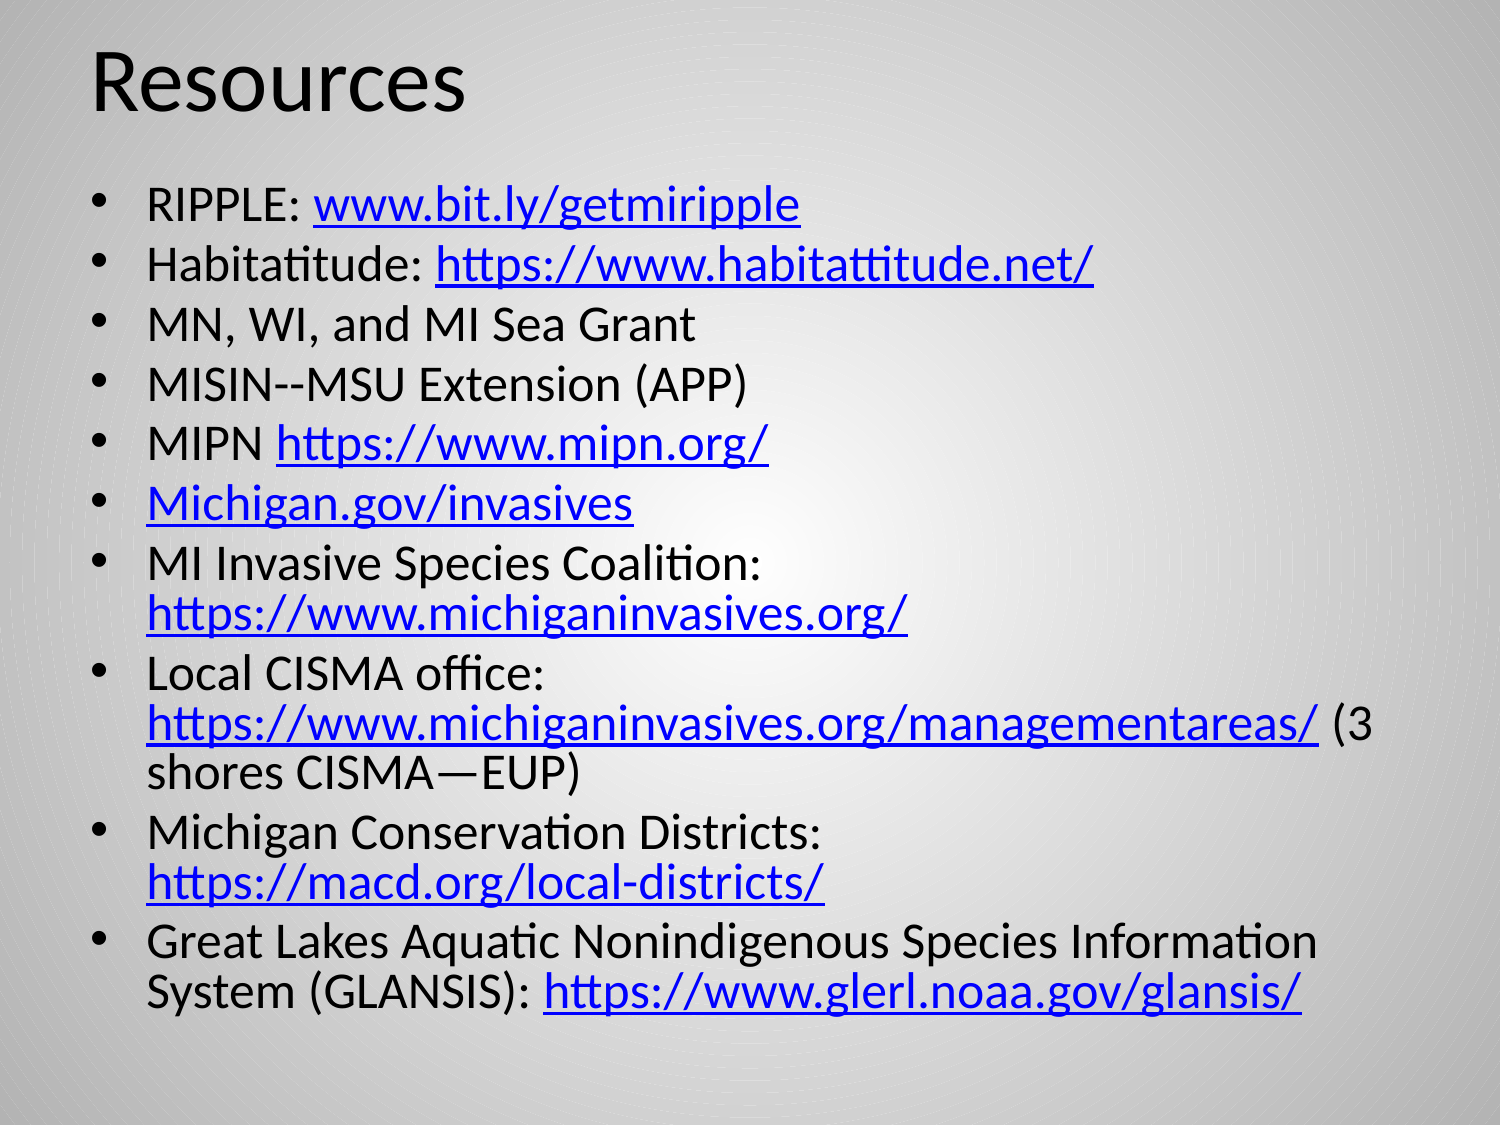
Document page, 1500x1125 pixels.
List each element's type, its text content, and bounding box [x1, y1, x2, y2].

list RIPPLE: www.bit.ly/getmiripple Habitatitude: https://www.habitattitude.net/ MN, WI, and MI Sea Grant MISIN--MSU Extension (APP) MIPN https://www.mipn.org/ Michigan.gov/invasives MI Invasive Species Coalition: https://www.michiganinvasives.org/ Local CISMA office: https://www.michiganinvasives.org/managementareas/ (3 shores CISMA—EUP) Michigan Conservation Districts: https://macd.org/local-districts/ Great Lakes Aquatic Nonindigenous Species Information System (GLANSIS): https://www.glerl.noaa.gov/glansis/ [75, 173, 1425, 1100]
title Resources [75, 0, 1425, 169]
